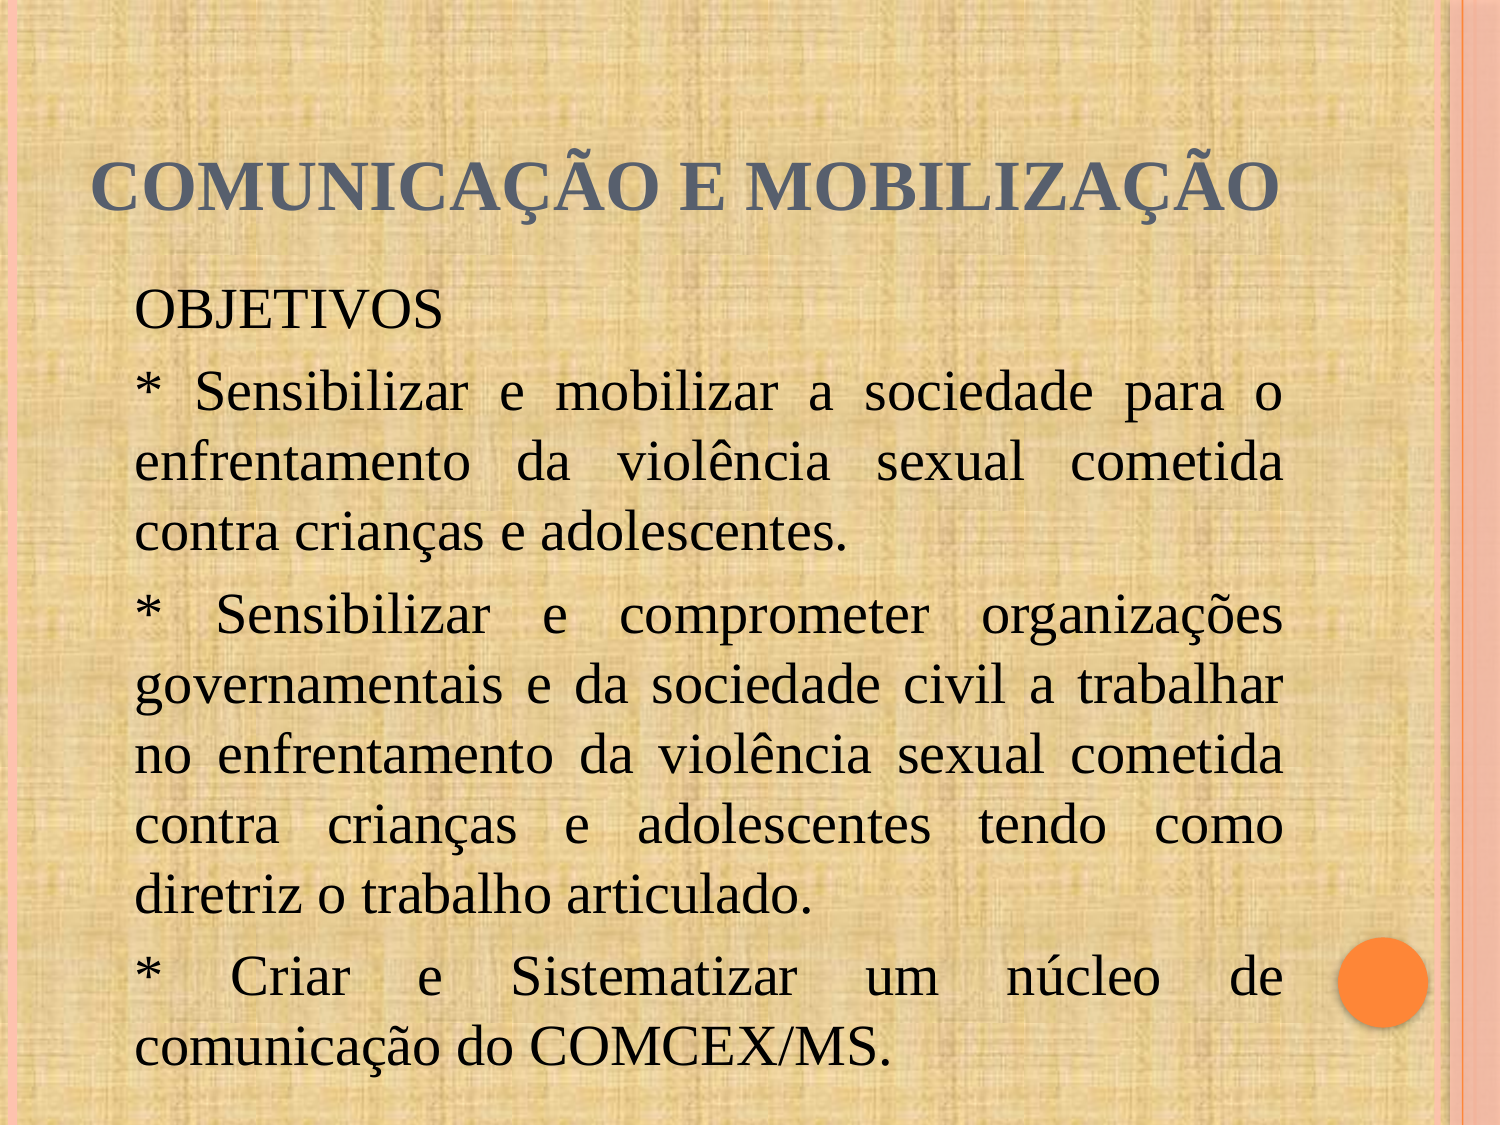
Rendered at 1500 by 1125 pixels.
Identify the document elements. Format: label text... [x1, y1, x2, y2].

title Comunicação e Mobilização [75, 45, 1300, 233]
picture [18, 0, 1434, 1125]
picture [1441, 0, 1449, 1125]
list OBJETIVOS * Sensibilizar e mobilizar a sociedade para o enfrentamento da violência sexual cometida contra crianças e adolescentes. * Sensibilizar e comprometer organizações governamentais e da sociedade civil a trabalhar no enfrentamento da violência sexual cometida contra crianças e adolescentes tendo como diretriz o trabalho articulado. * Criar e Sistematizar um núcleo de comunicação do COMCEX/MS. [74, 262, 1301, 1063]
picture [0, 0, 7, 1125]
